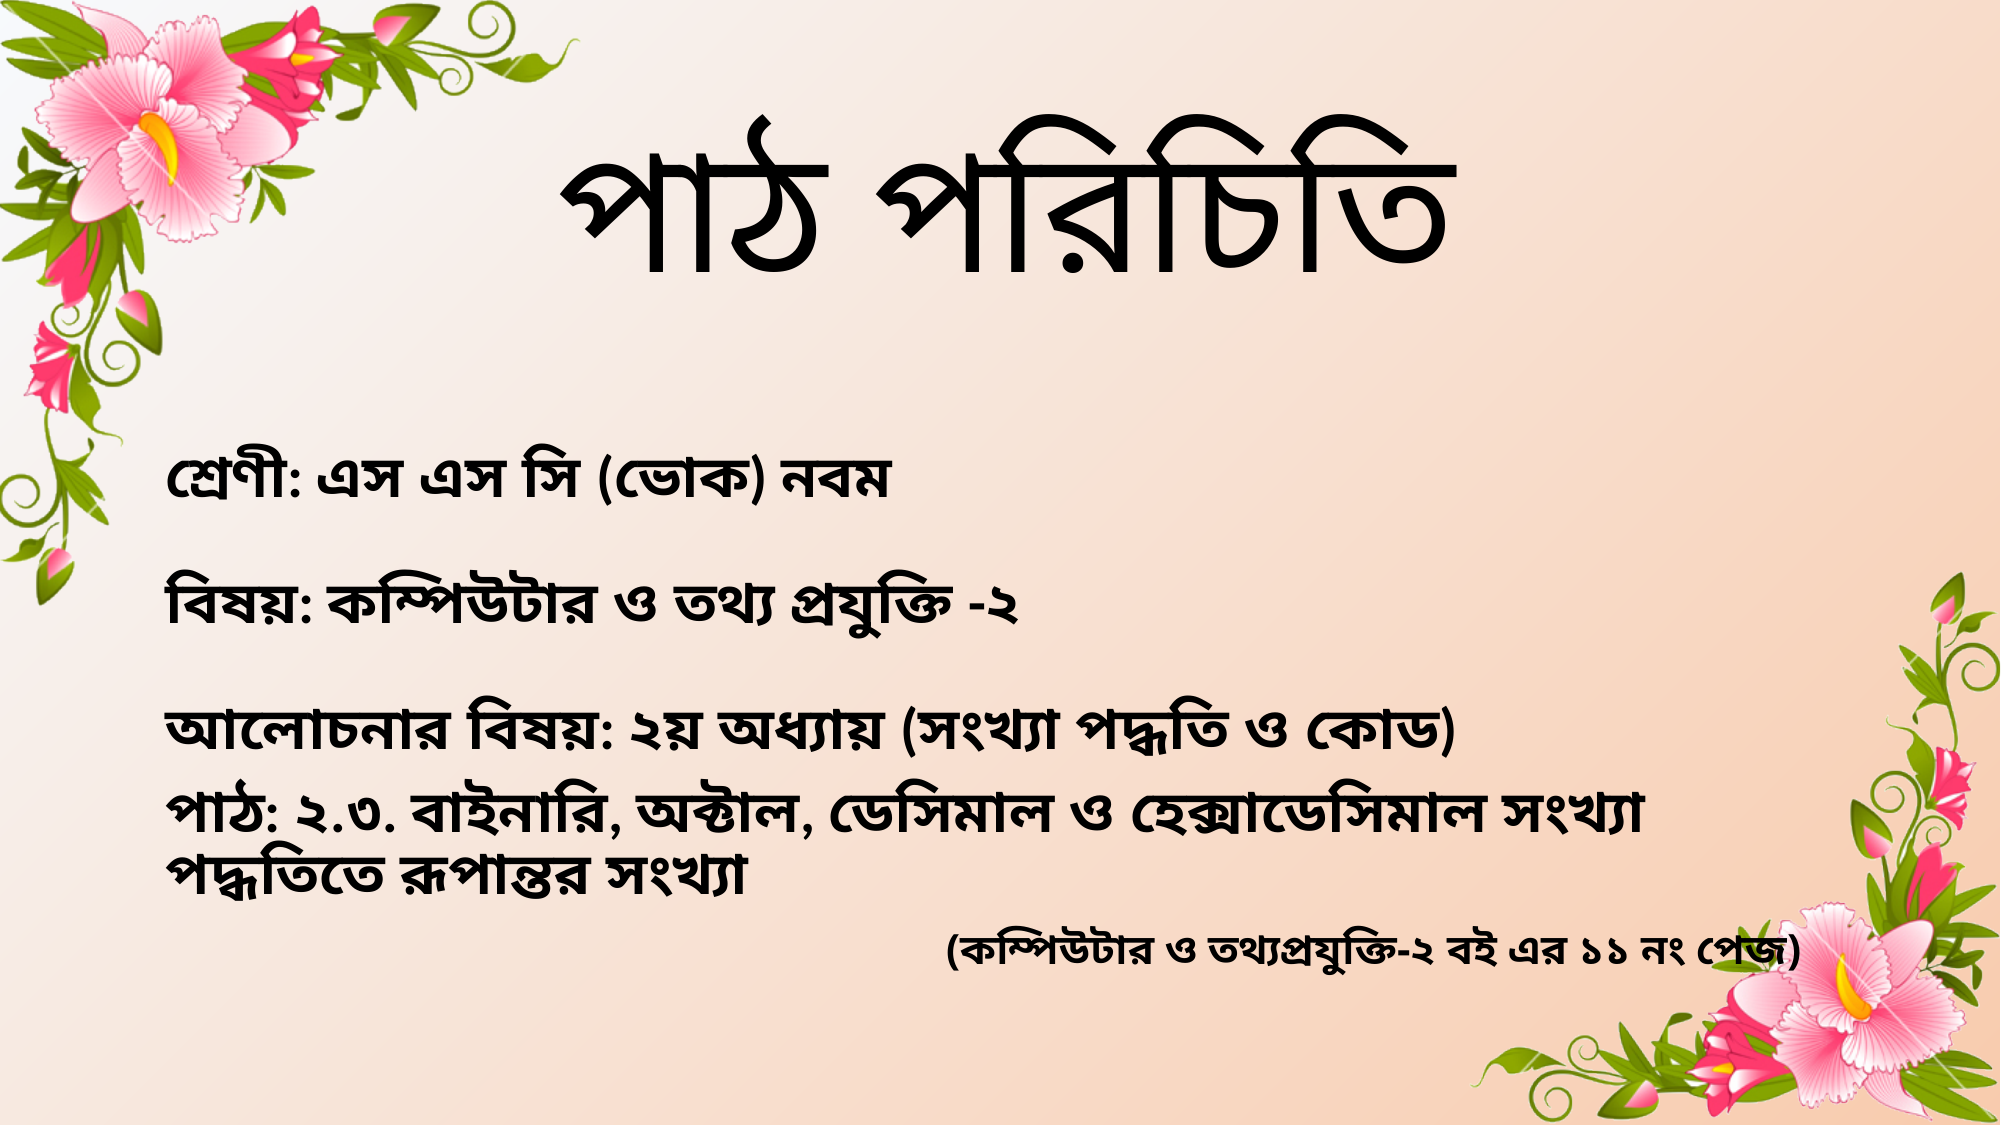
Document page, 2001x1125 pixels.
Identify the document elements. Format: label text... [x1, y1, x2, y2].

picture [0, 0, 587, 614]
list শ্রেণী: এস এস সি (ভোক) নবম বিষয়: কম্পিউটার ও তথ্য প্রযুক্তি -২ আলোচনার বিষয়: ২য় অধ্যায় (সংখ্যা পদ্ধতি ও কোড) পাঠ: ২.৩. বাইনারি, অক্টাল, ডেসিমাল ও হেক্সাডেসিমাল সংখ্যা পদ্ধতিতে রূপান্তর সংখ্যা (কম্পিউটার ও তথ্যপ্রযুক্তি-২ বই এর ১১ নং পেজ) [150, 396, 1817, 979]
picture [1463, 563, 2001, 1125]
title পাঠ পরিচিতি [495, 112, 1472, 320]
